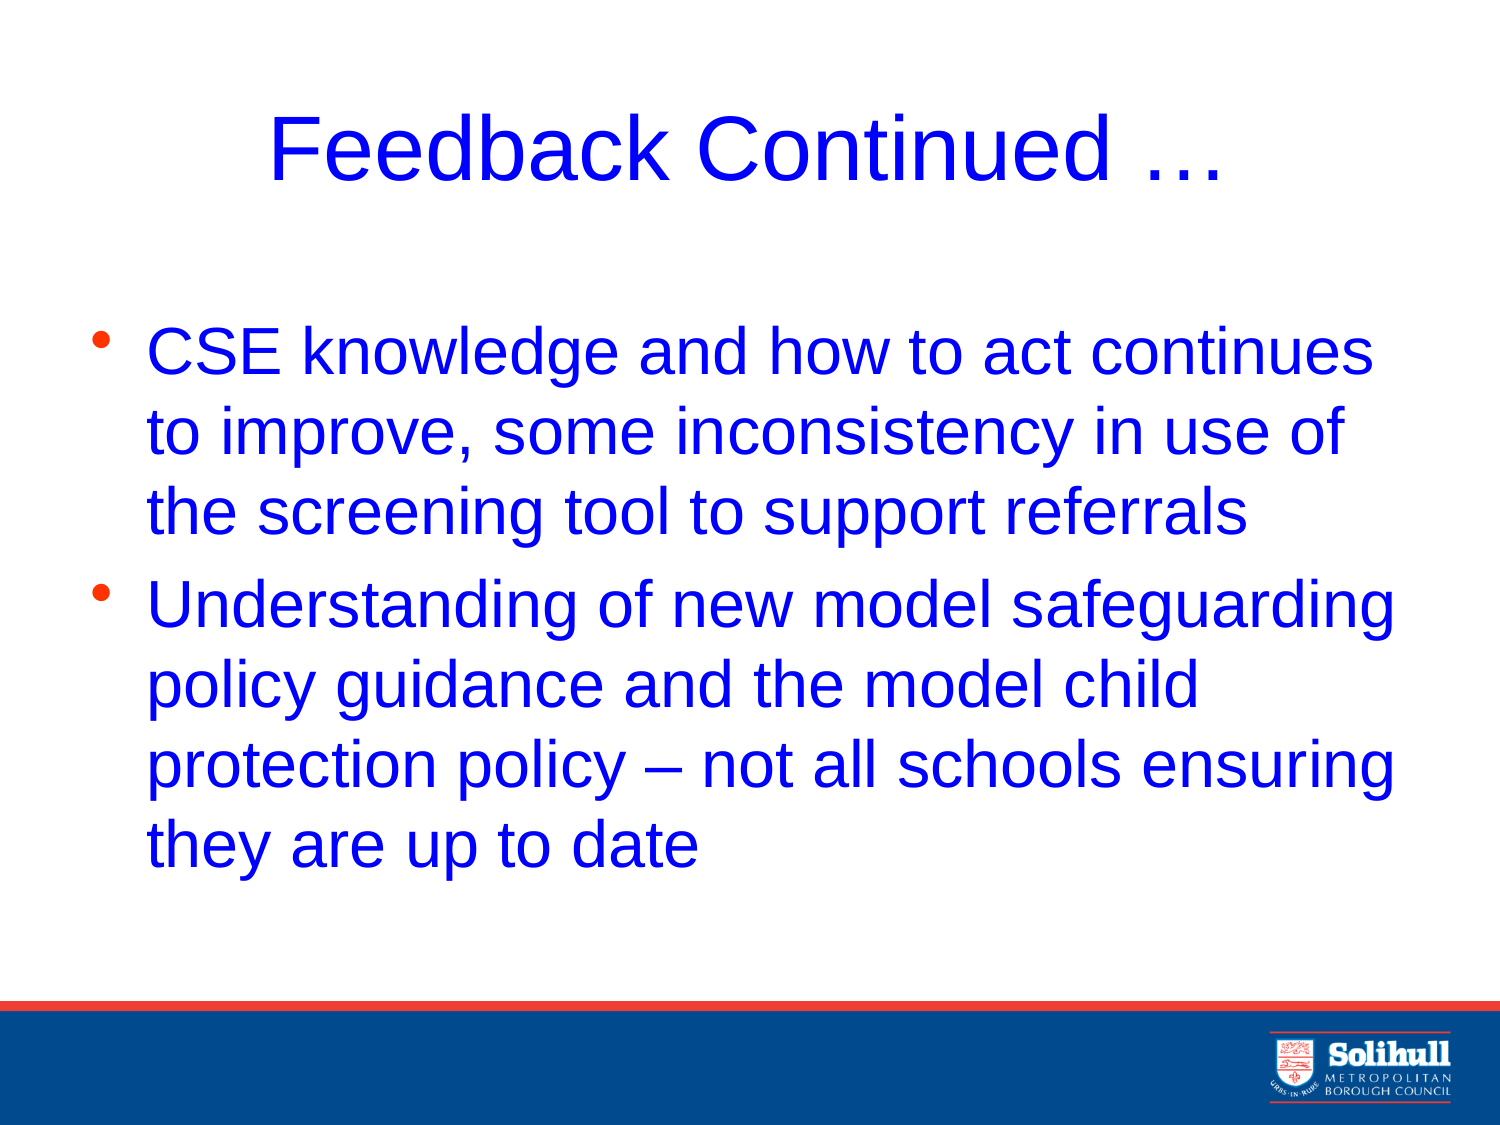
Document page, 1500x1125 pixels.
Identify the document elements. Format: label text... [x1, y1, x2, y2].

title Feedback Continued … [75, 50, 1425, 238]
list CSE knowledge and how to act continues to improve, some inconsistency in use of the screening tool to support referrals Understanding of new model safeguarding policy guidance and the model child protection policy – not all schools ensuring they are up to date [75, 299, 1425, 938]
picture [0, 1001, 1500, 1125]
